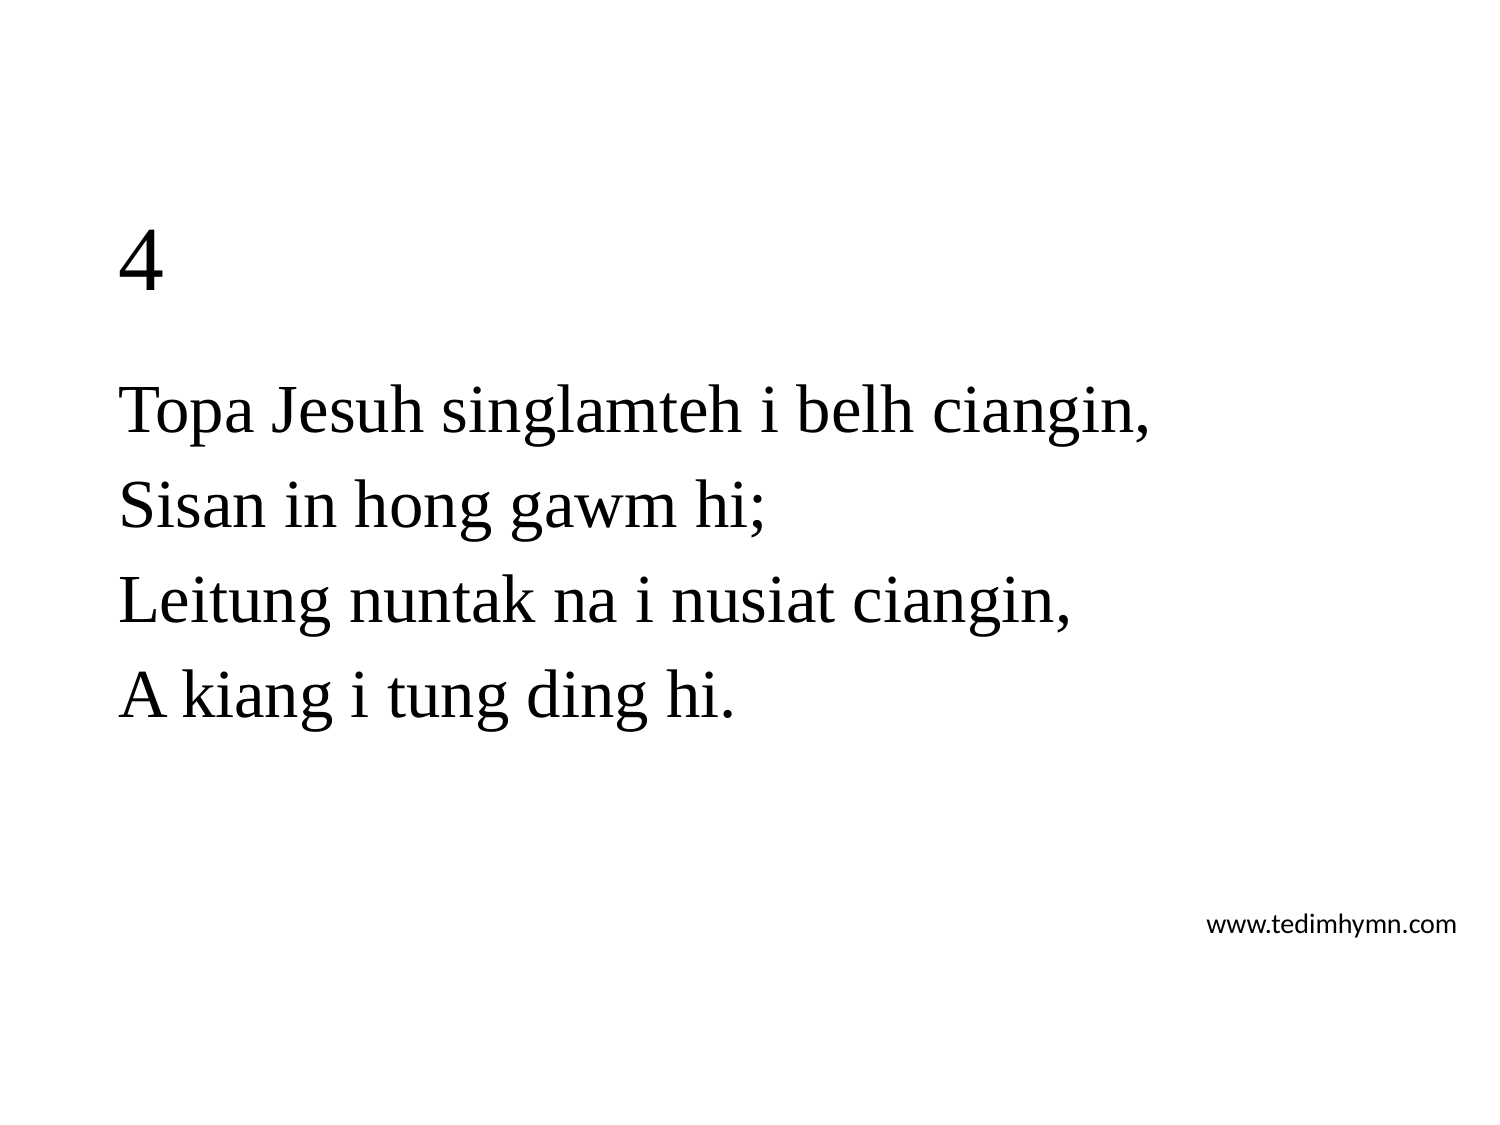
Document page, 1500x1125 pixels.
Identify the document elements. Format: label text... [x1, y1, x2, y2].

title 4 [103, 200, 1397, 322]
list Topa Jesuh singlamteh i belh ciangin, Sisan in hong gawm hi; Leitung nuntak na i nusiat ciangin, A kiang i tung ding hi. [103, 365, 1397, 901]
text_box www.tedimhymn.com [1191, 897, 1500, 947]
